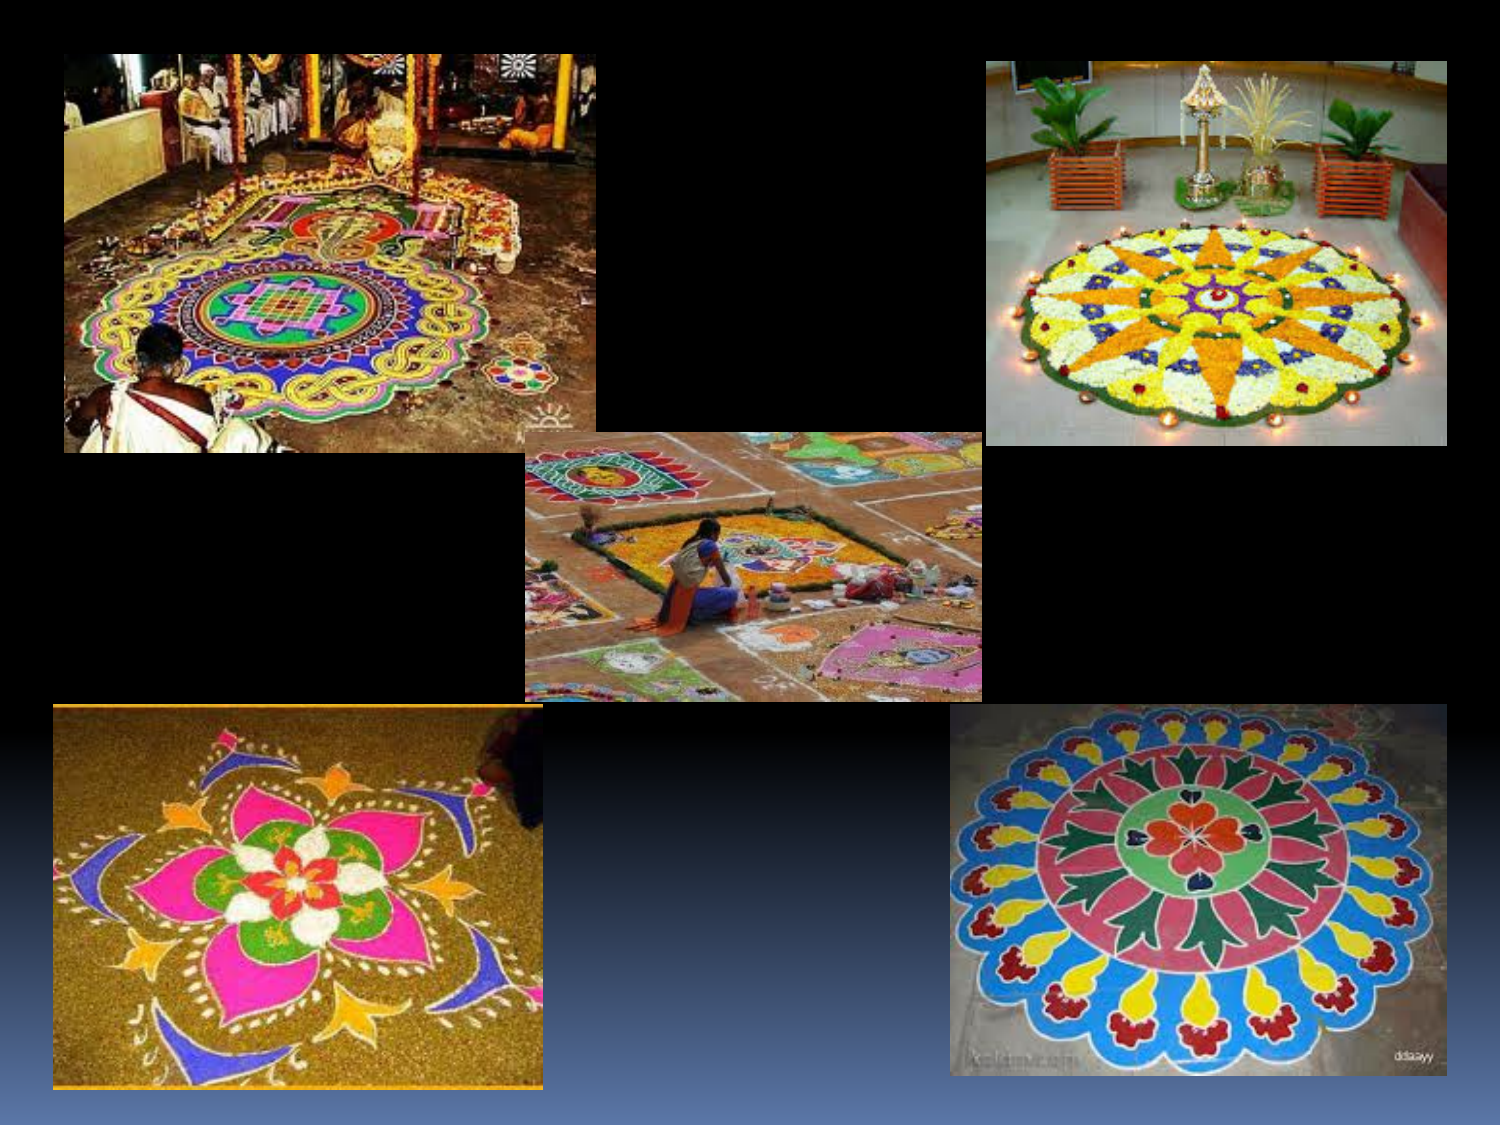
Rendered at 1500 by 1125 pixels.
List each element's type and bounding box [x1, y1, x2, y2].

list [52, 703, 544, 1090]
picture [64, 54, 597, 453]
picture [985, 61, 1448, 447]
list [950, 703, 1448, 1077]
picture [525, 432, 983, 702]
